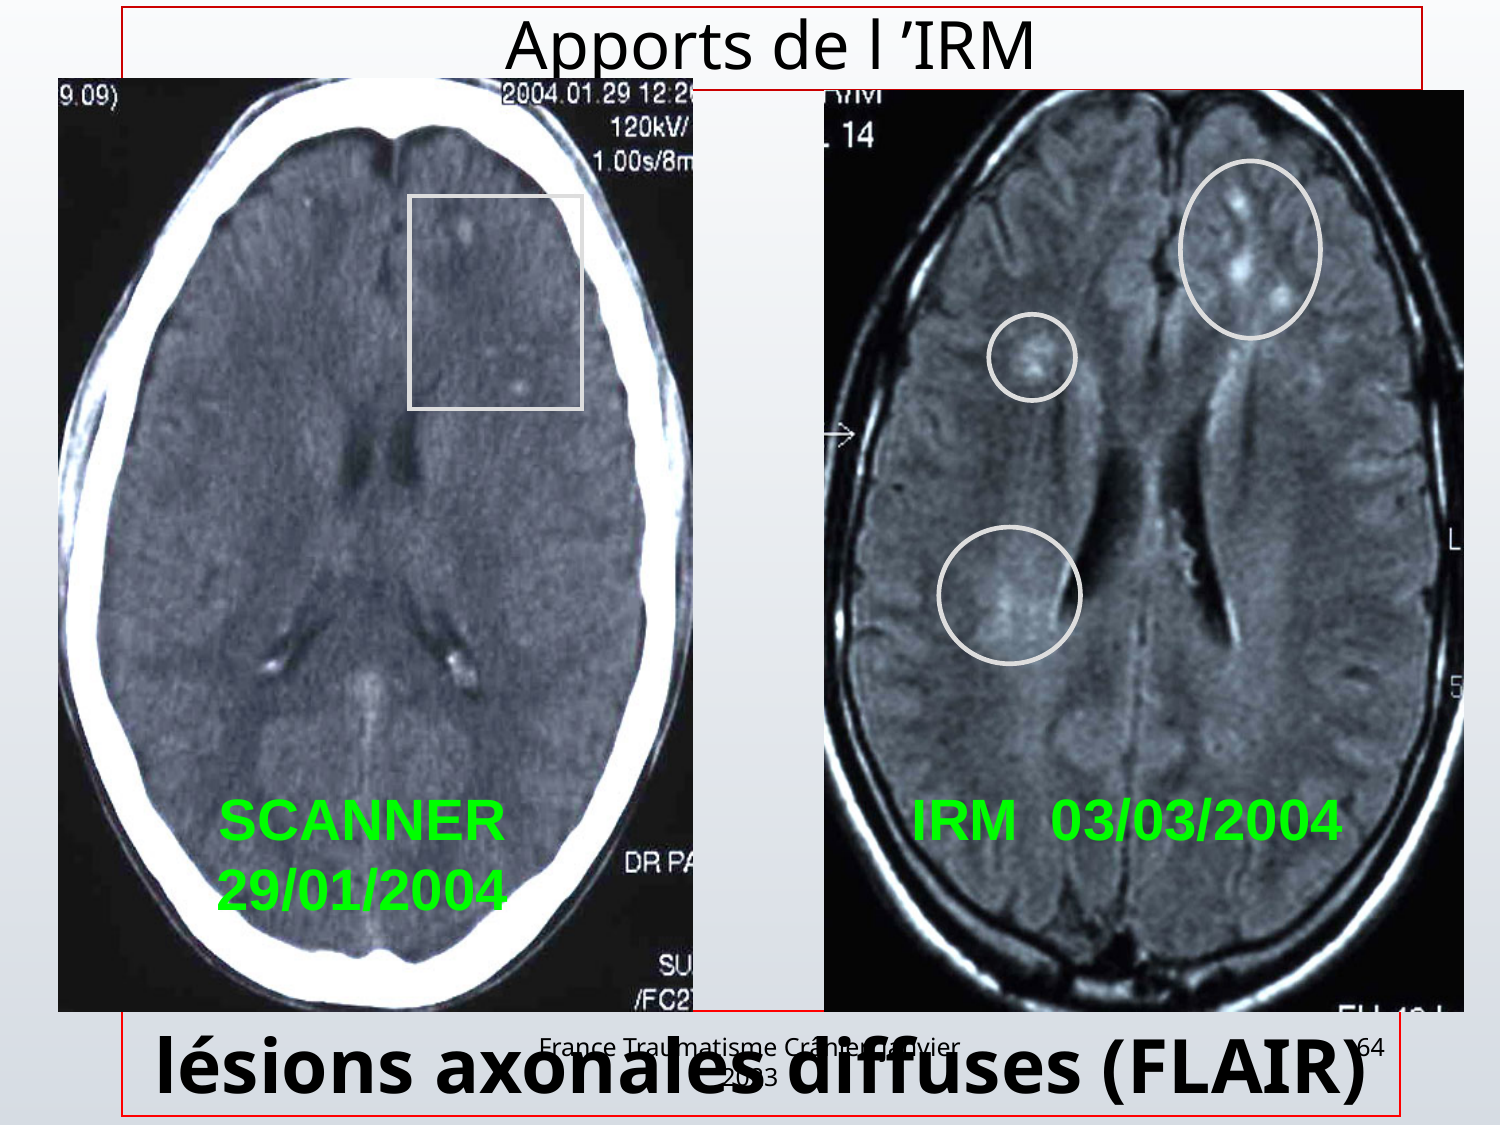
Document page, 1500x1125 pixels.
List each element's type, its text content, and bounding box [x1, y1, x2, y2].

footer France Traumatisme Crânien janvier 2023 [512, 1024, 988, 1103]
picture [58, 77, 693, 1012]
slide_number 64 [1074, 1024, 1400, 1103]
title Apports de l ’IRM [121, 6, 1423, 91]
picture [824, 89, 1465, 1012]
text_box lésions axonales diffuses (FLAIR) [122, 1011, 1400, 1117]
